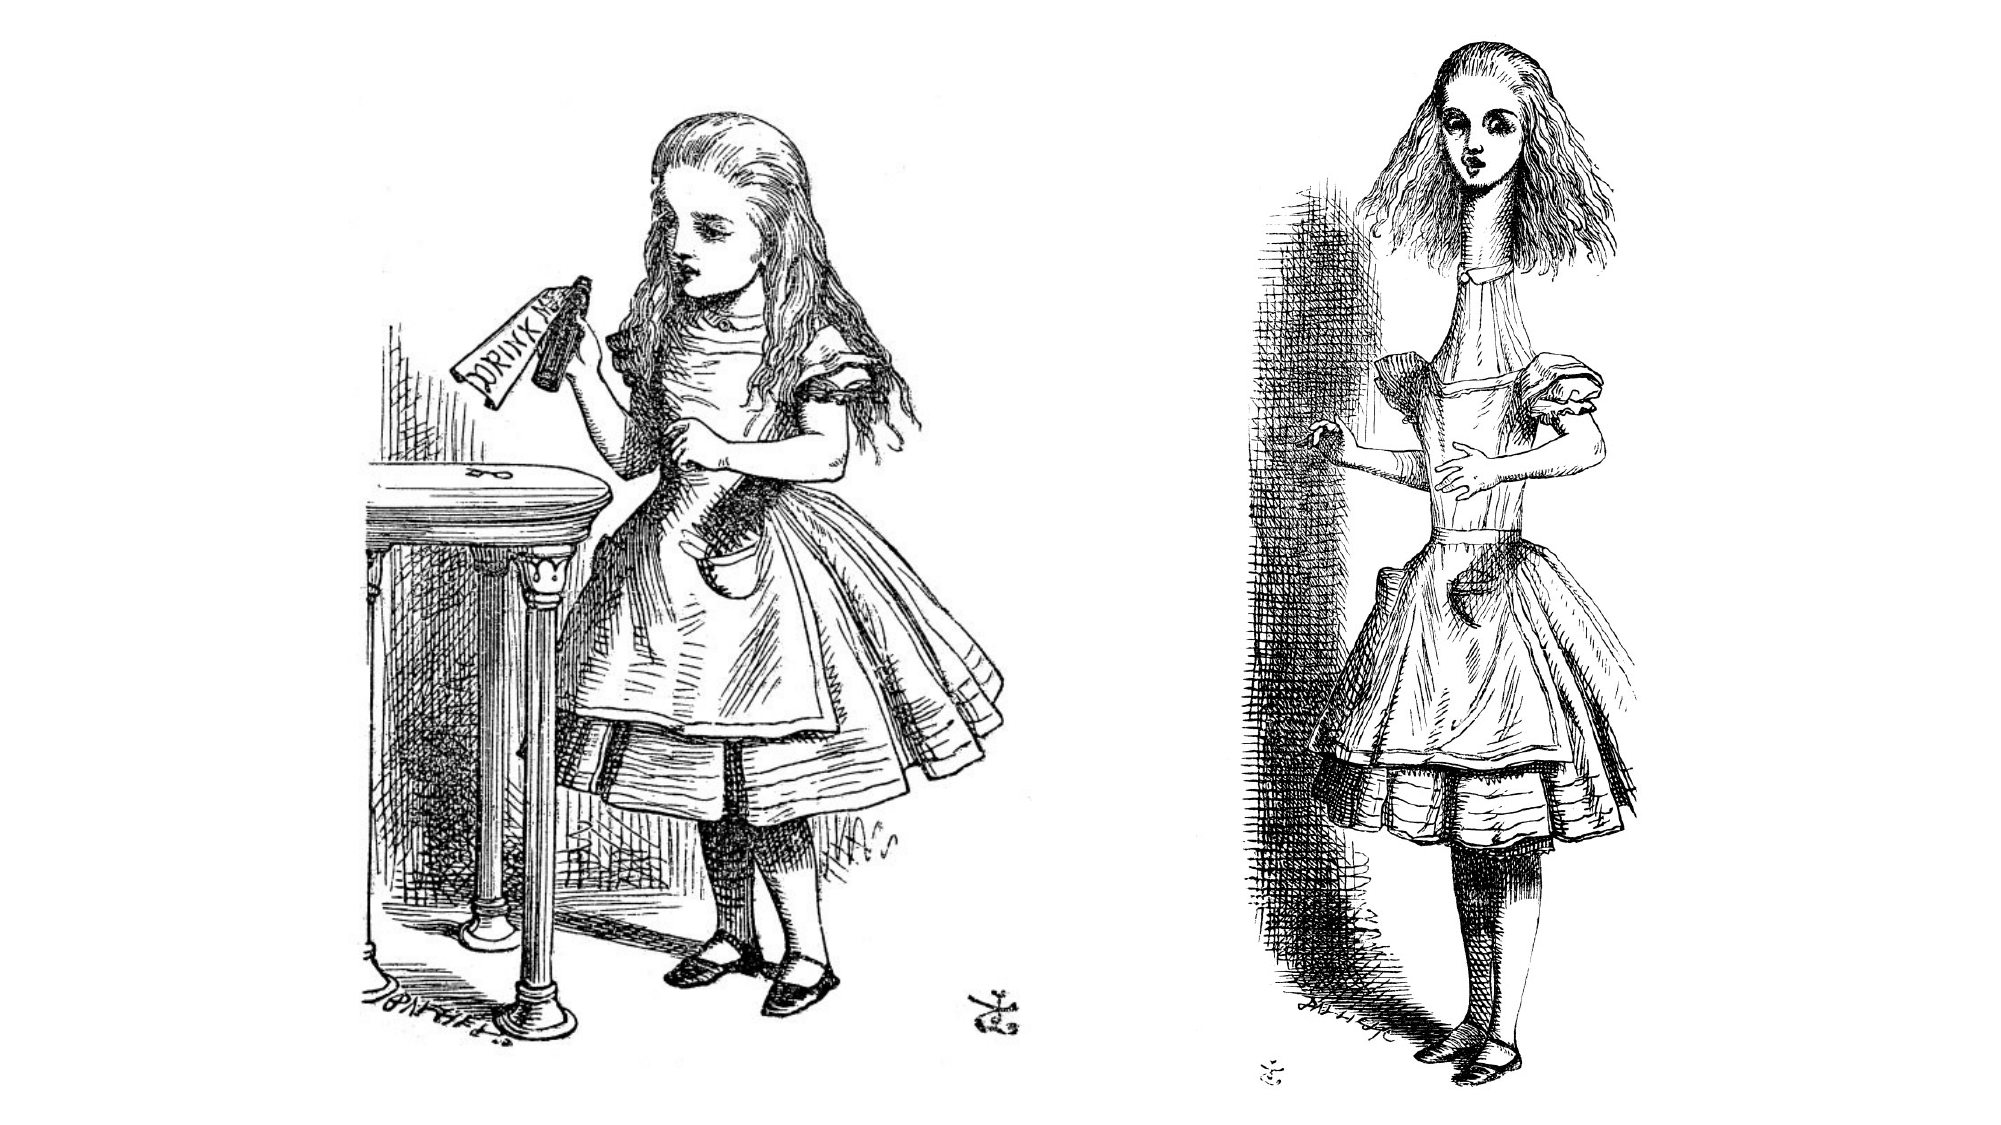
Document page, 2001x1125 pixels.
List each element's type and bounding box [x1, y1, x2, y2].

picture [1196, 0, 1698, 1125]
list [348, 95, 1032, 1068]
